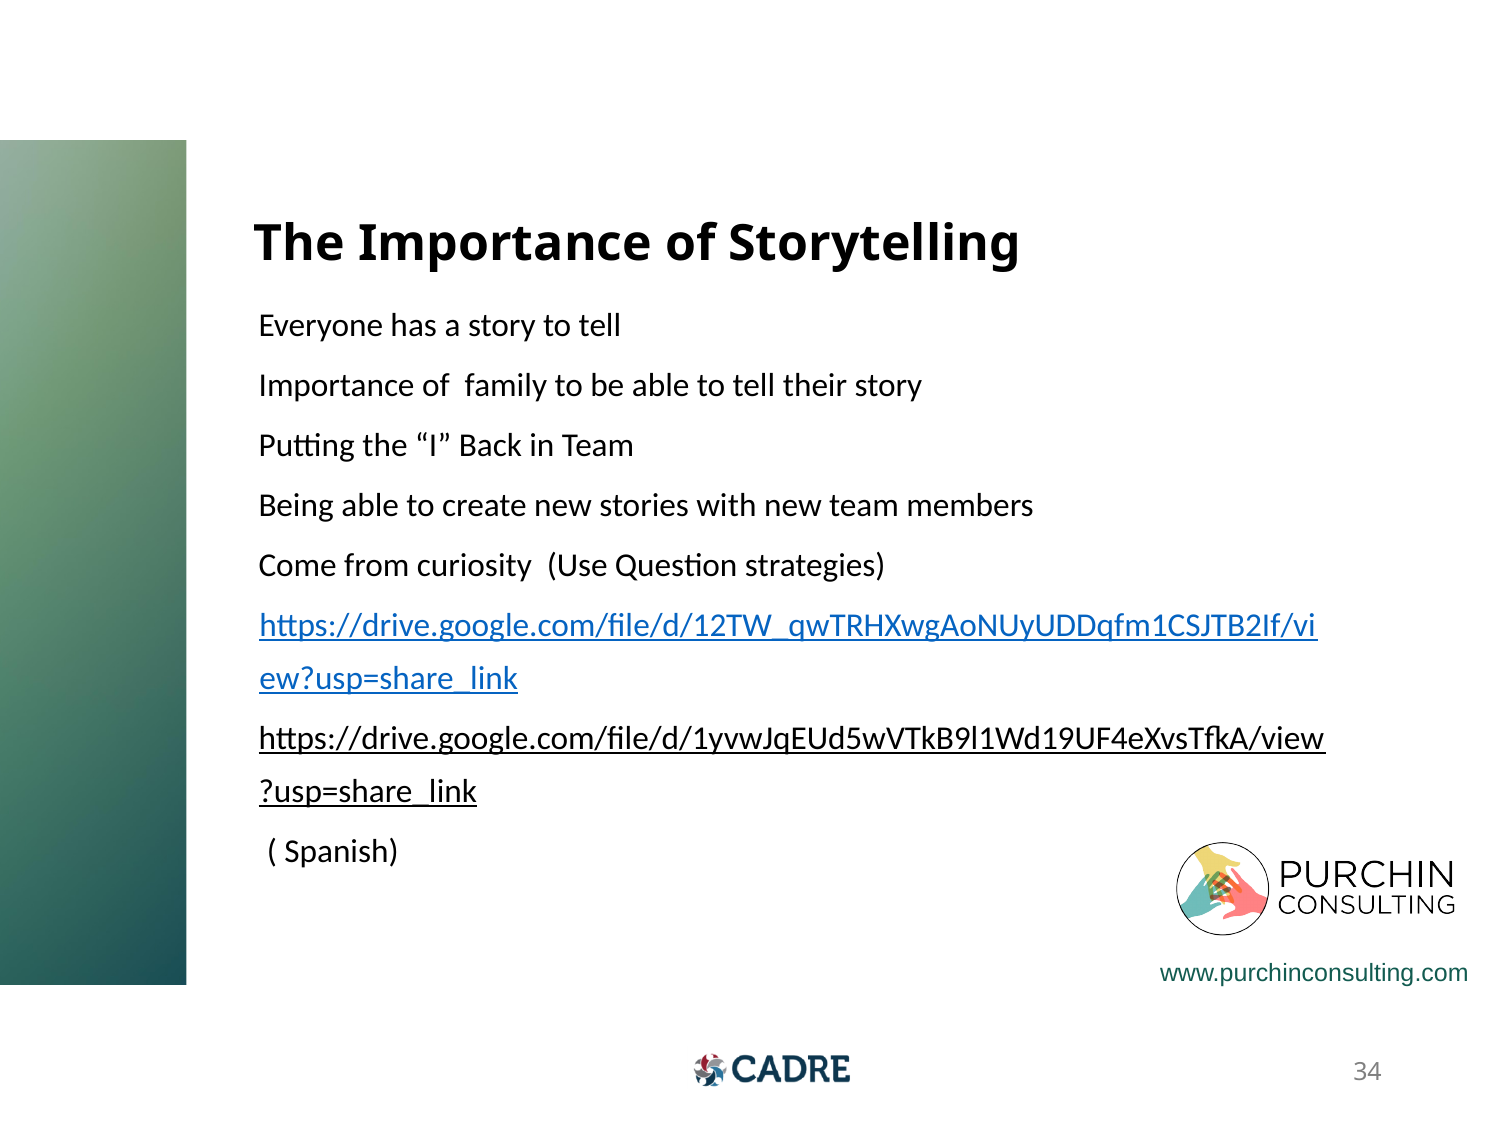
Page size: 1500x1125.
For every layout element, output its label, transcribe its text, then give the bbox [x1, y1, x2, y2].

picture [687, 1046, 854, 1089]
text_box www.purchinconsulting.com [1129, 944, 1500, 987]
text_box Everyone has a story to tell Importance of family to be able to tell their story Putting the “I” Back in Team Being able to create new stories with new team members Come from curiosity (Use Question strategies) https://drive.google.com/file/d/12TW_qwTRHXwgAoNUyUDDqfm1CSJTB2If/view?usp=share_link https://drive.google.com/file/d/1yvwJqEUd5wVTkB9l1Wd19UF4eXvsTfkA/view?usp=share_link ( Spanish) [241, 283, 1328, 904]
slide_number 34 [1059, 1042, 1397, 1103]
picture [0, 140, 187, 985]
picture [1157, 829, 1473, 945]
title The Importance of Storytelling [253, 187, 1328, 283]
